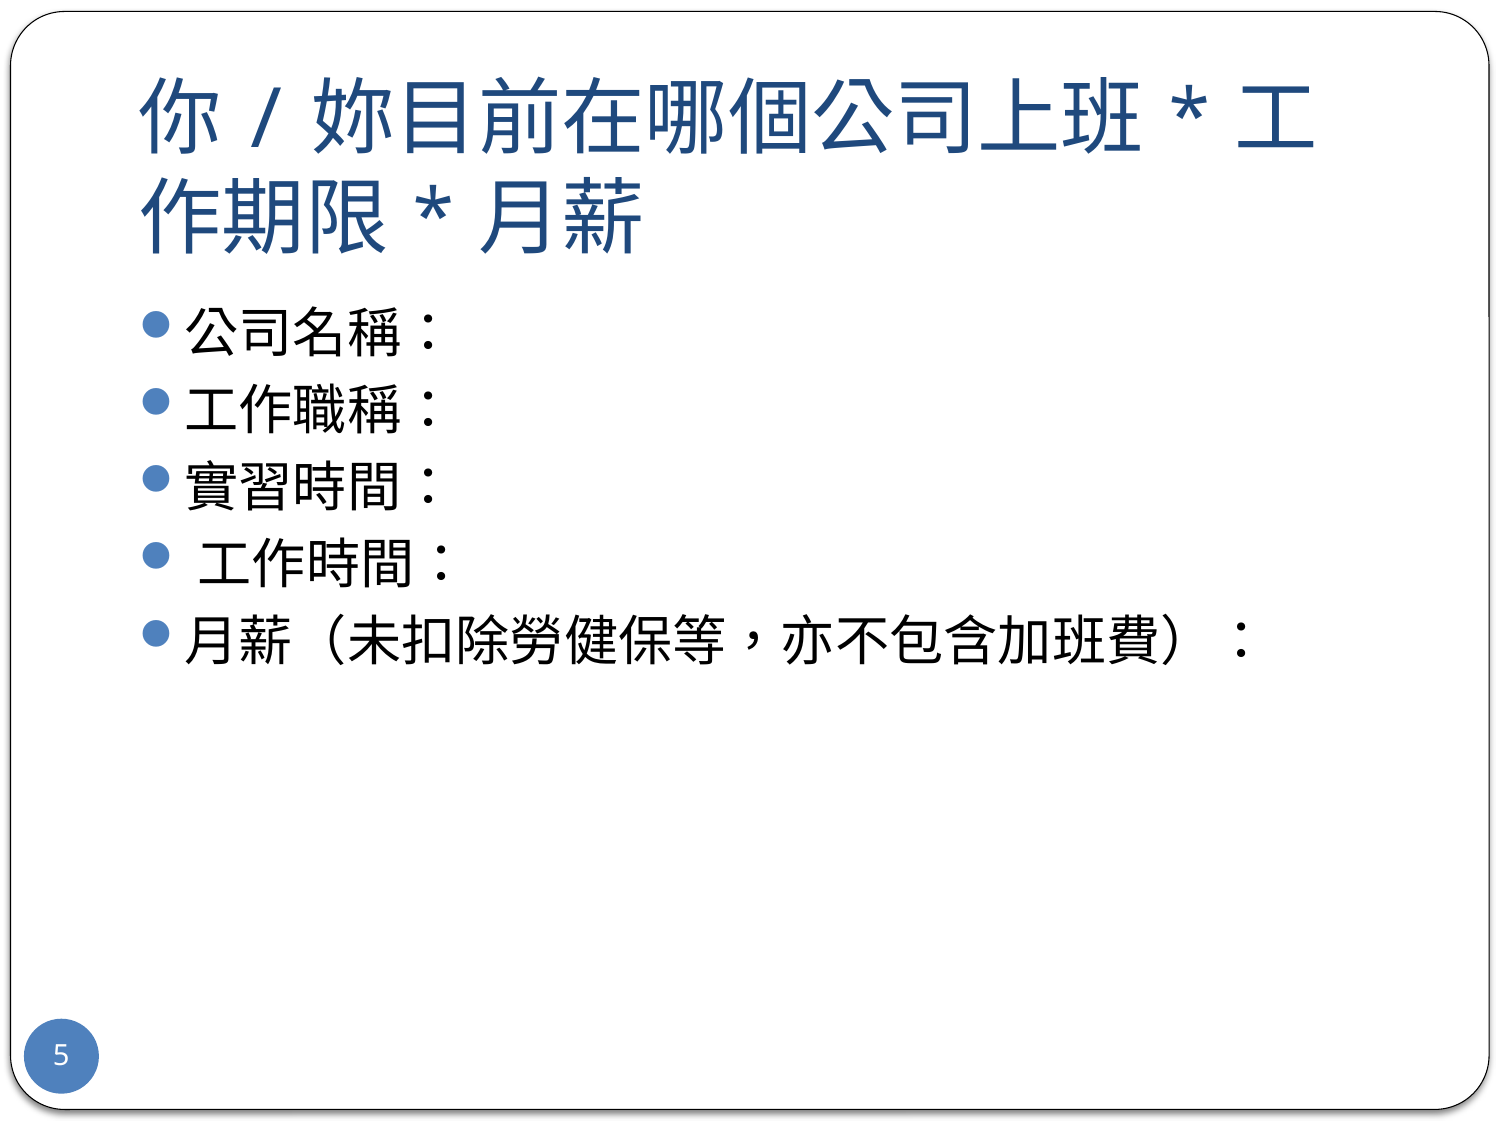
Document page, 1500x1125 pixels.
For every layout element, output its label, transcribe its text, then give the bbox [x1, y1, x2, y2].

slide_number 5 [23, 1018, 99, 1094]
list 公司名稱： 工作職稱： 實習時間： ‌工作時間： 月薪（未扣除勞健保等，亦不包含加班費）： [123, 290, 1399, 976]
title 你/妳目前在哪個公司上班*工作期限*月薪 [123, 30, 1399, 279]
